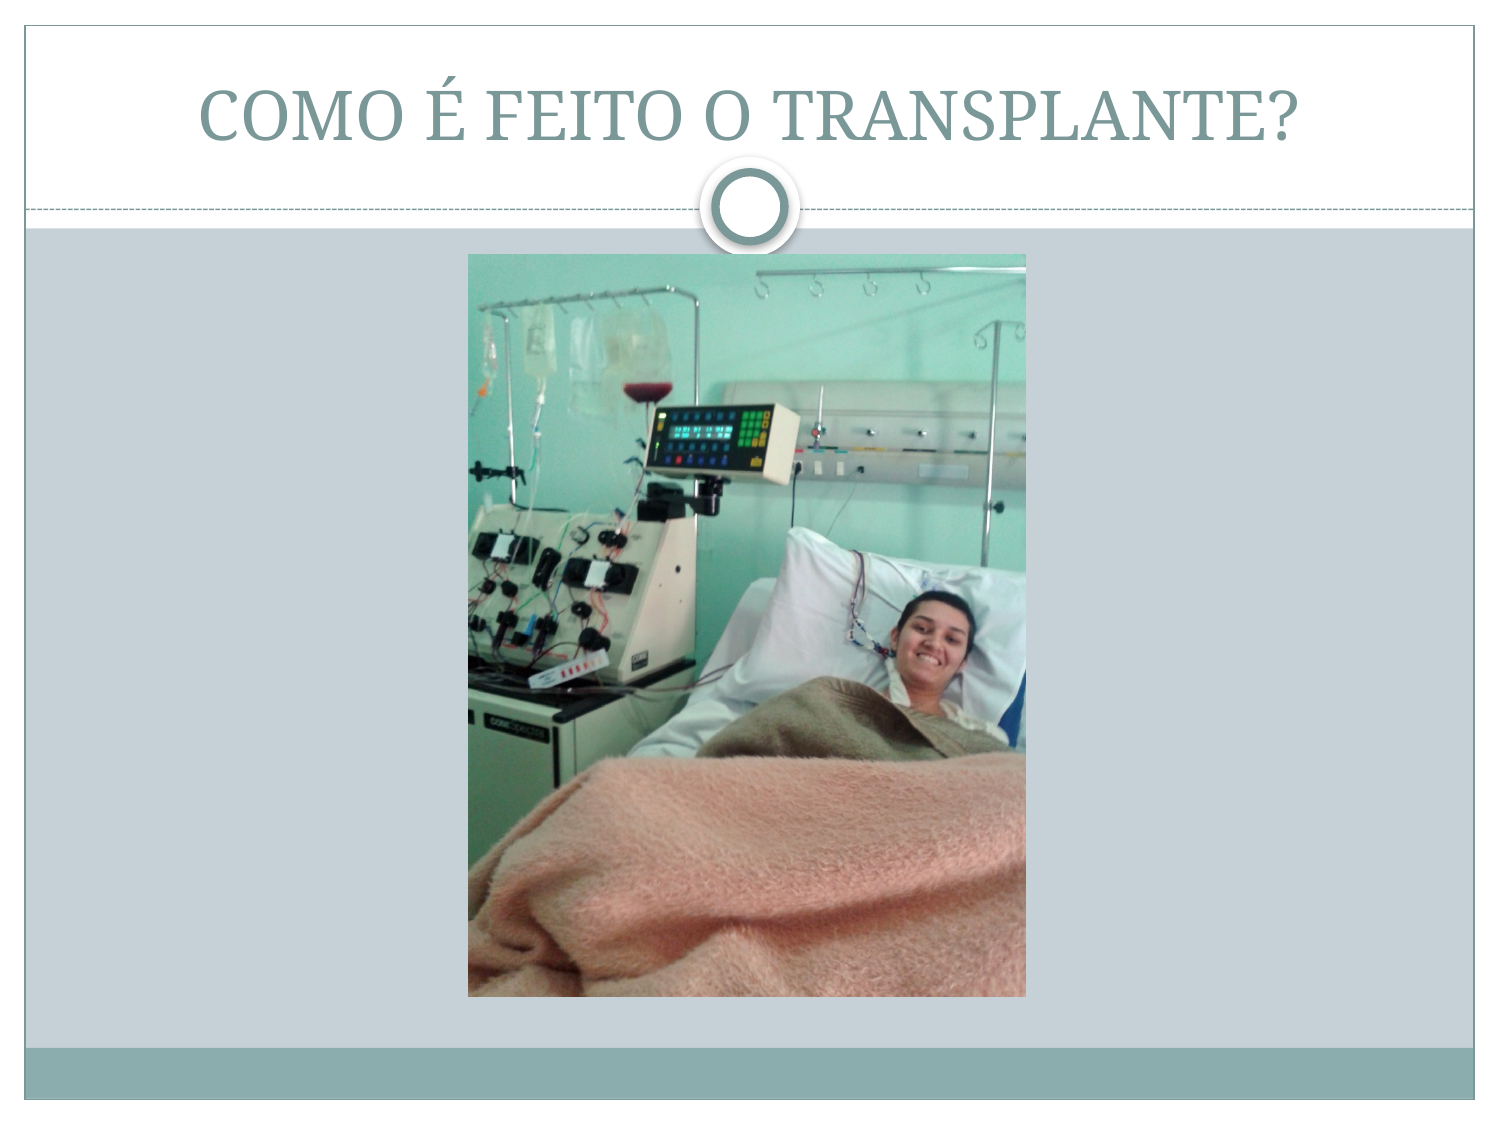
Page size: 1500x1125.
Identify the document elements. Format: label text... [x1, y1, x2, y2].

title COMO É FEITO O TRANSPLANTE? [49, 37, 1450, 162]
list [468, 254, 1026, 997]
